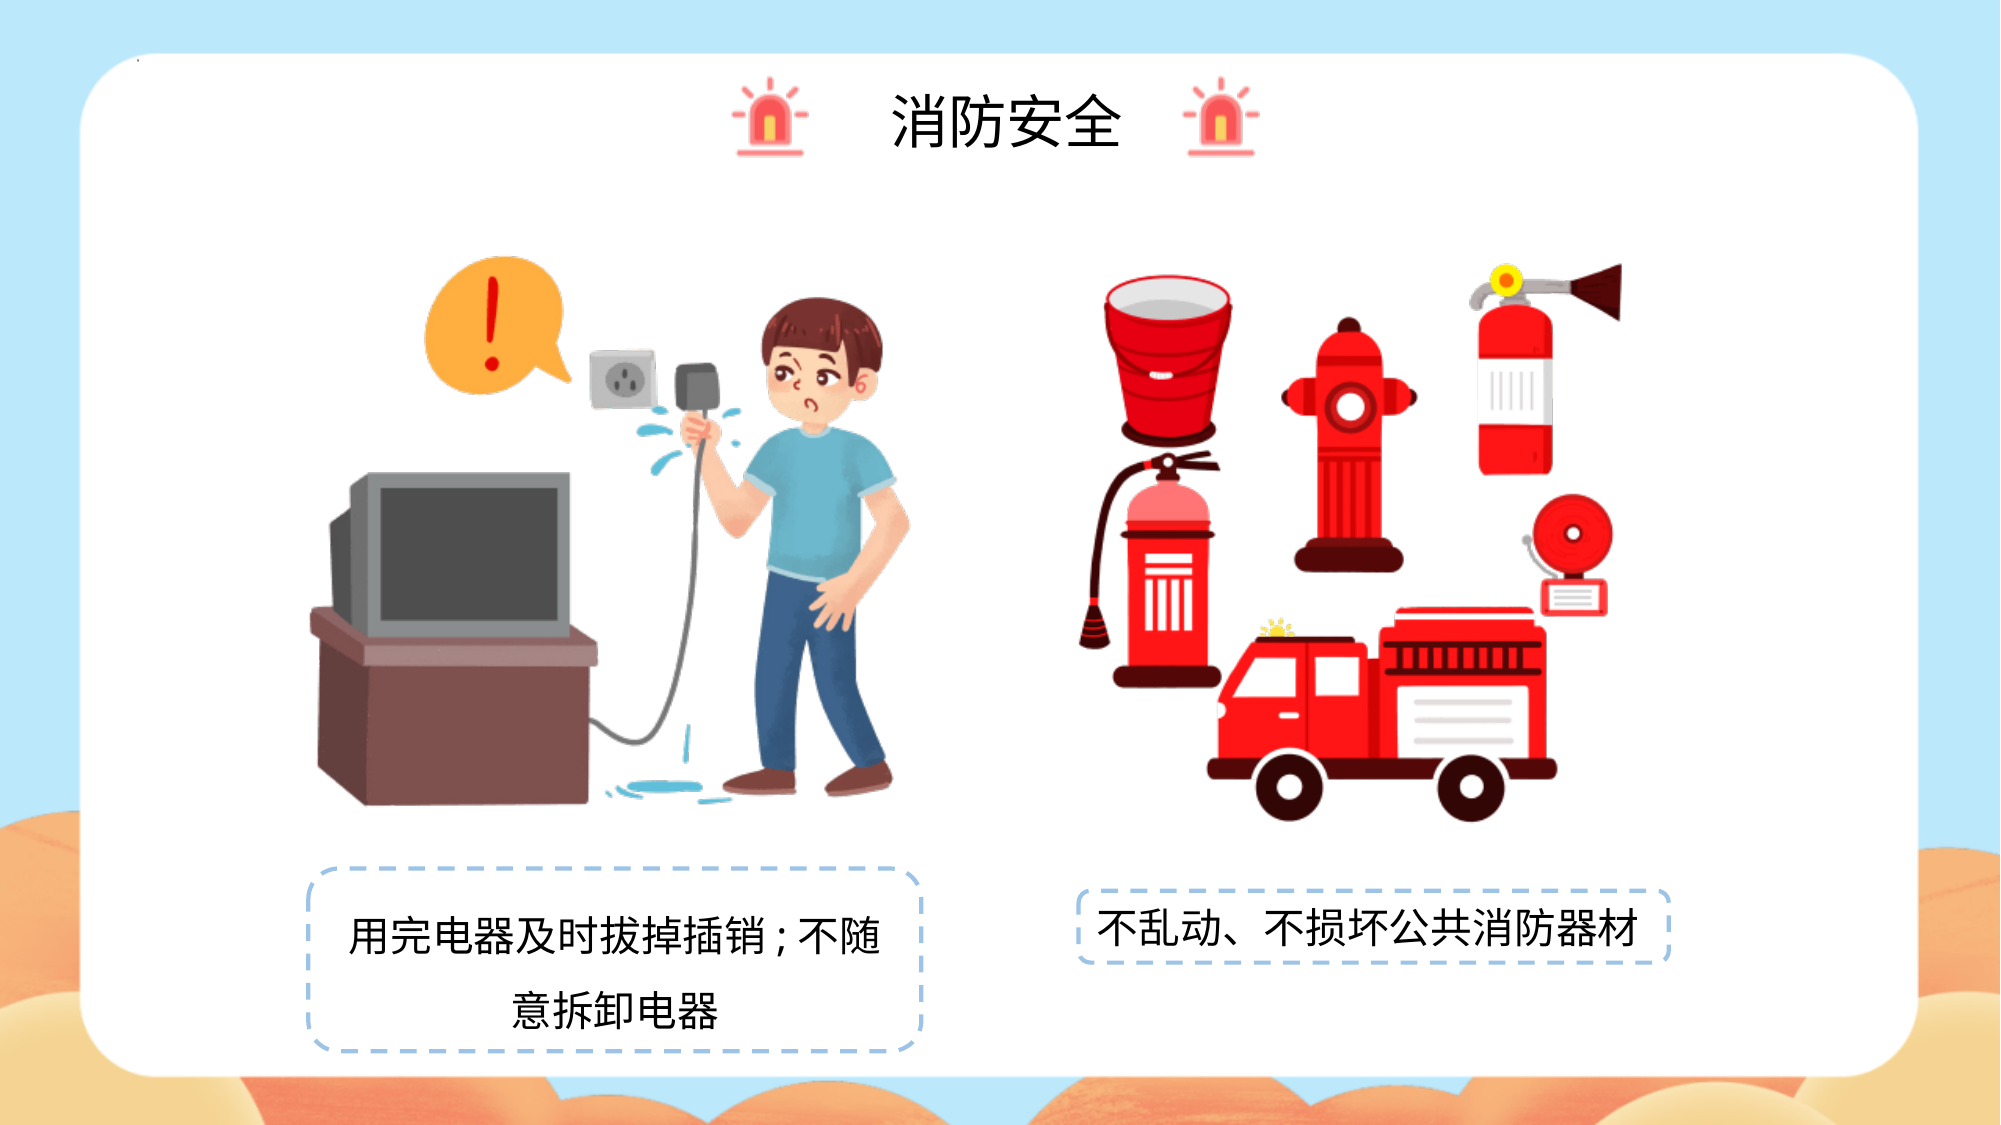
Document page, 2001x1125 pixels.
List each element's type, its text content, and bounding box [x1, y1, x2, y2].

text_box 用完电器及时拔掉插销;不随意拆卸电器 [308, 895, 922, 1052]
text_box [714, 69, 1279, 164]
picture [0, 0, 2000, 1125]
text_box 不乱动、不损坏公共消防器材 [1078, 890, 1669, 963]
